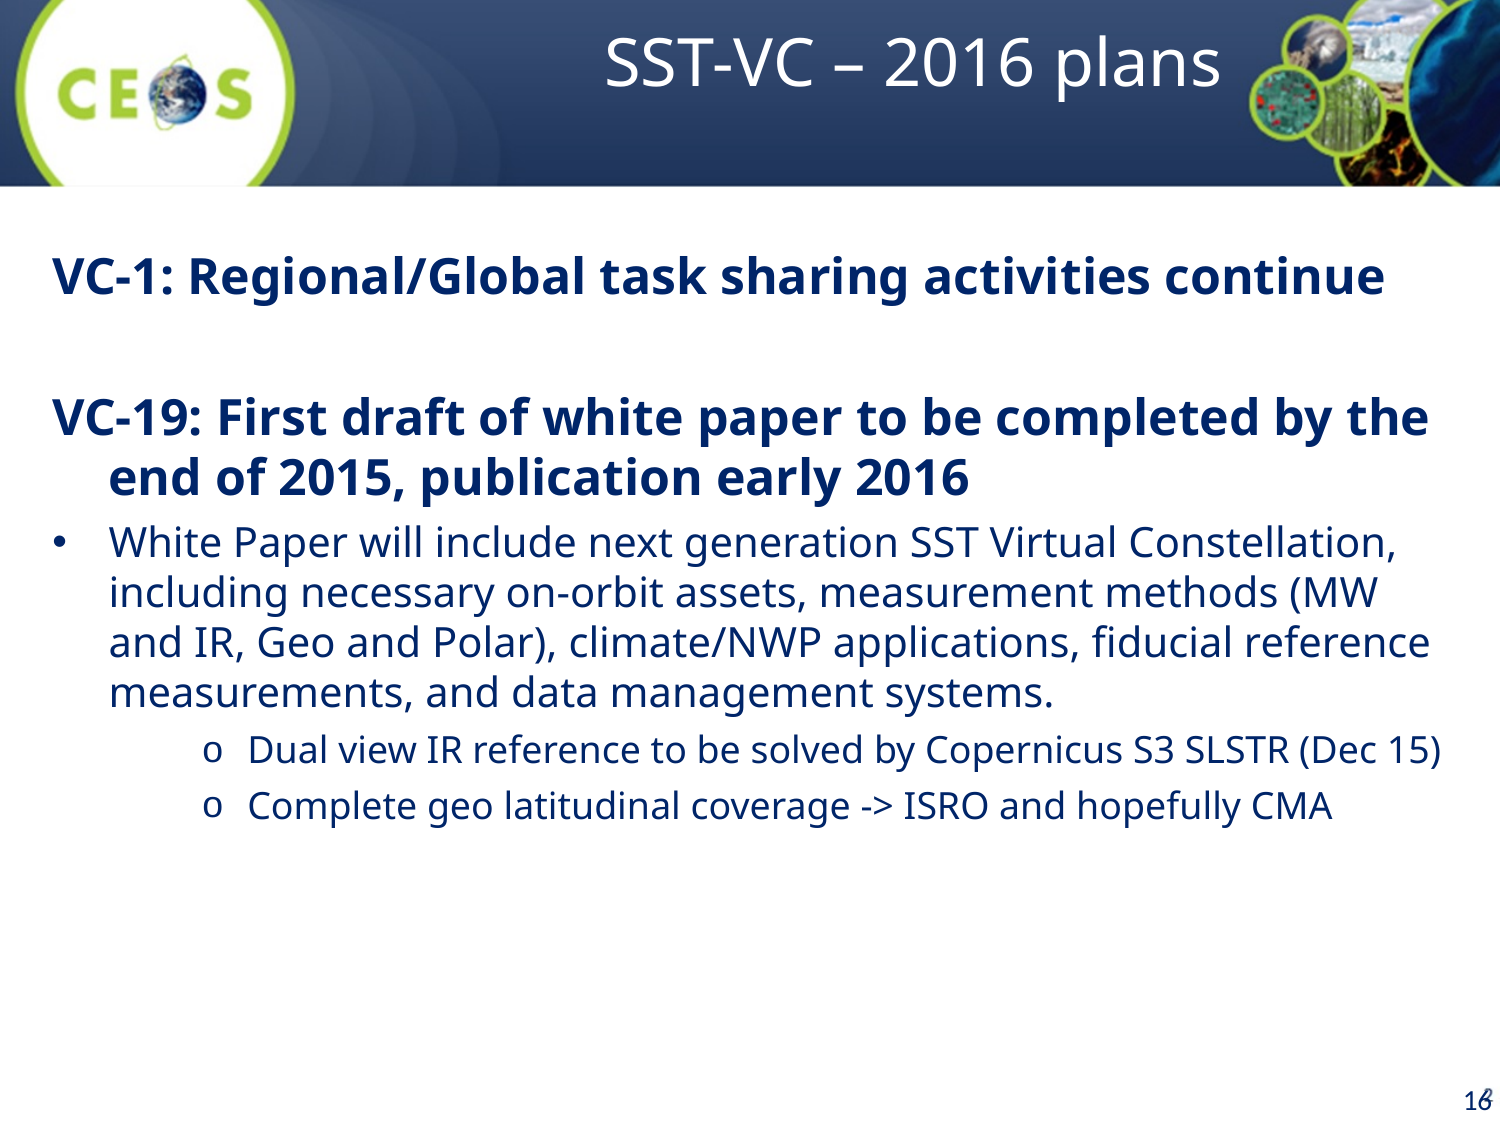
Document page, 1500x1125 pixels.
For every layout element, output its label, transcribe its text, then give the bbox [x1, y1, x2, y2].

slide_number 16 [1186, 1073, 1500, 1125]
list VC-1: Regional/Global task sharing activities continue VC-19: First draft of white paper to be completed by the end of 2015, publication early 2016 White Paper will include next generation SST Virtual Constellation, including necessary on-orbit assets, measurement methods (MW and IR, Geo and Polar), climate/NWP applications, fiducial reference measurements, and data management systems. Dual view IR reference to be solved by Copernicus S3 SLSTR (Dec 15) Complete geo latitudinal coverage -> ISRO and hopefully CMA [37, 237, 1463, 1075]
title SST-VC – 2016 plans [300, 12, 1238, 175]
picture [0, 0, 1500, 1125]
